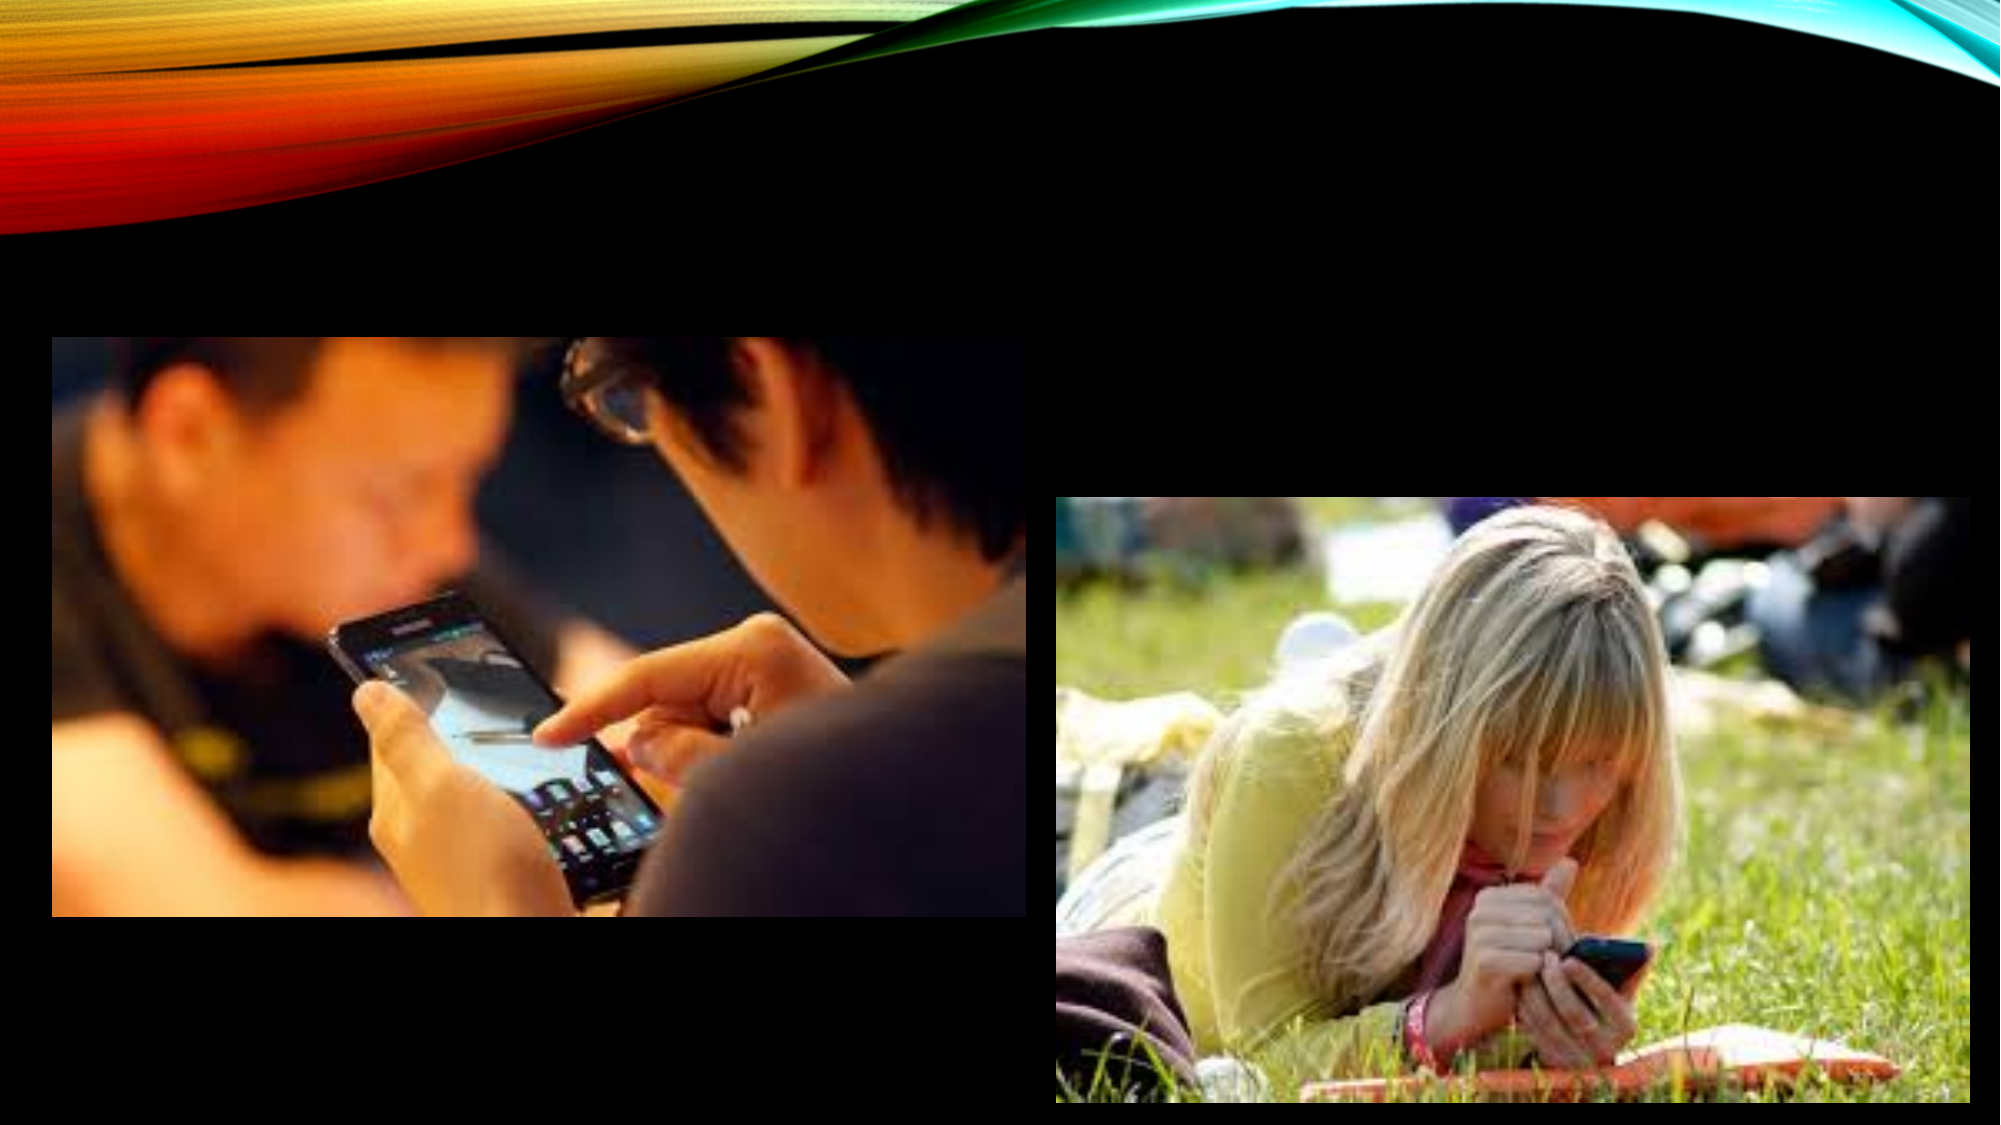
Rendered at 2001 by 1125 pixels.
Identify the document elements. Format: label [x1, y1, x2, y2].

picture [0, 0, 2000, 237]
list [51, 337, 1026, 917]
picture [1056, 497, 1970, 1104]
